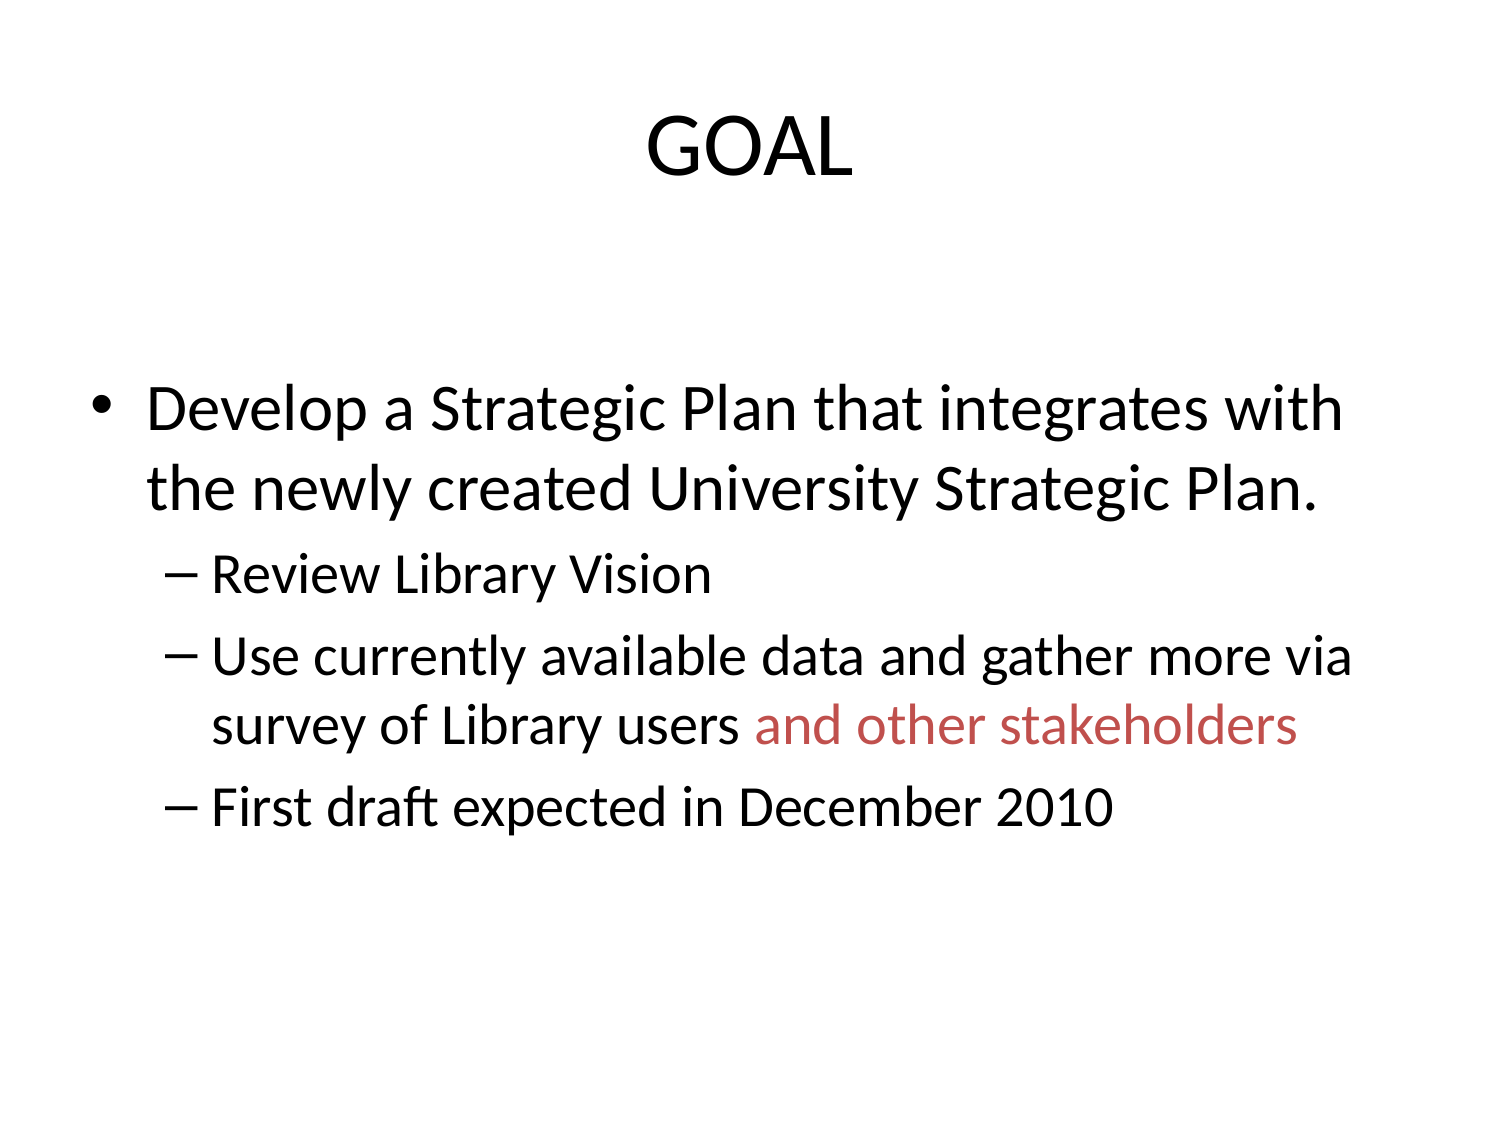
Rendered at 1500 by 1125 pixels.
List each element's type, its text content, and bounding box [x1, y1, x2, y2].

title GOAL [75, 45, 1425, 233]
list Develop a Strategic Plan that integrates with the newly created University Strategic Plan. Review Library Vision Use currently available data and gather more via survey of Library users and other stakeholders First draft expected in December 2010 [75, 262, 1425, 1005]
